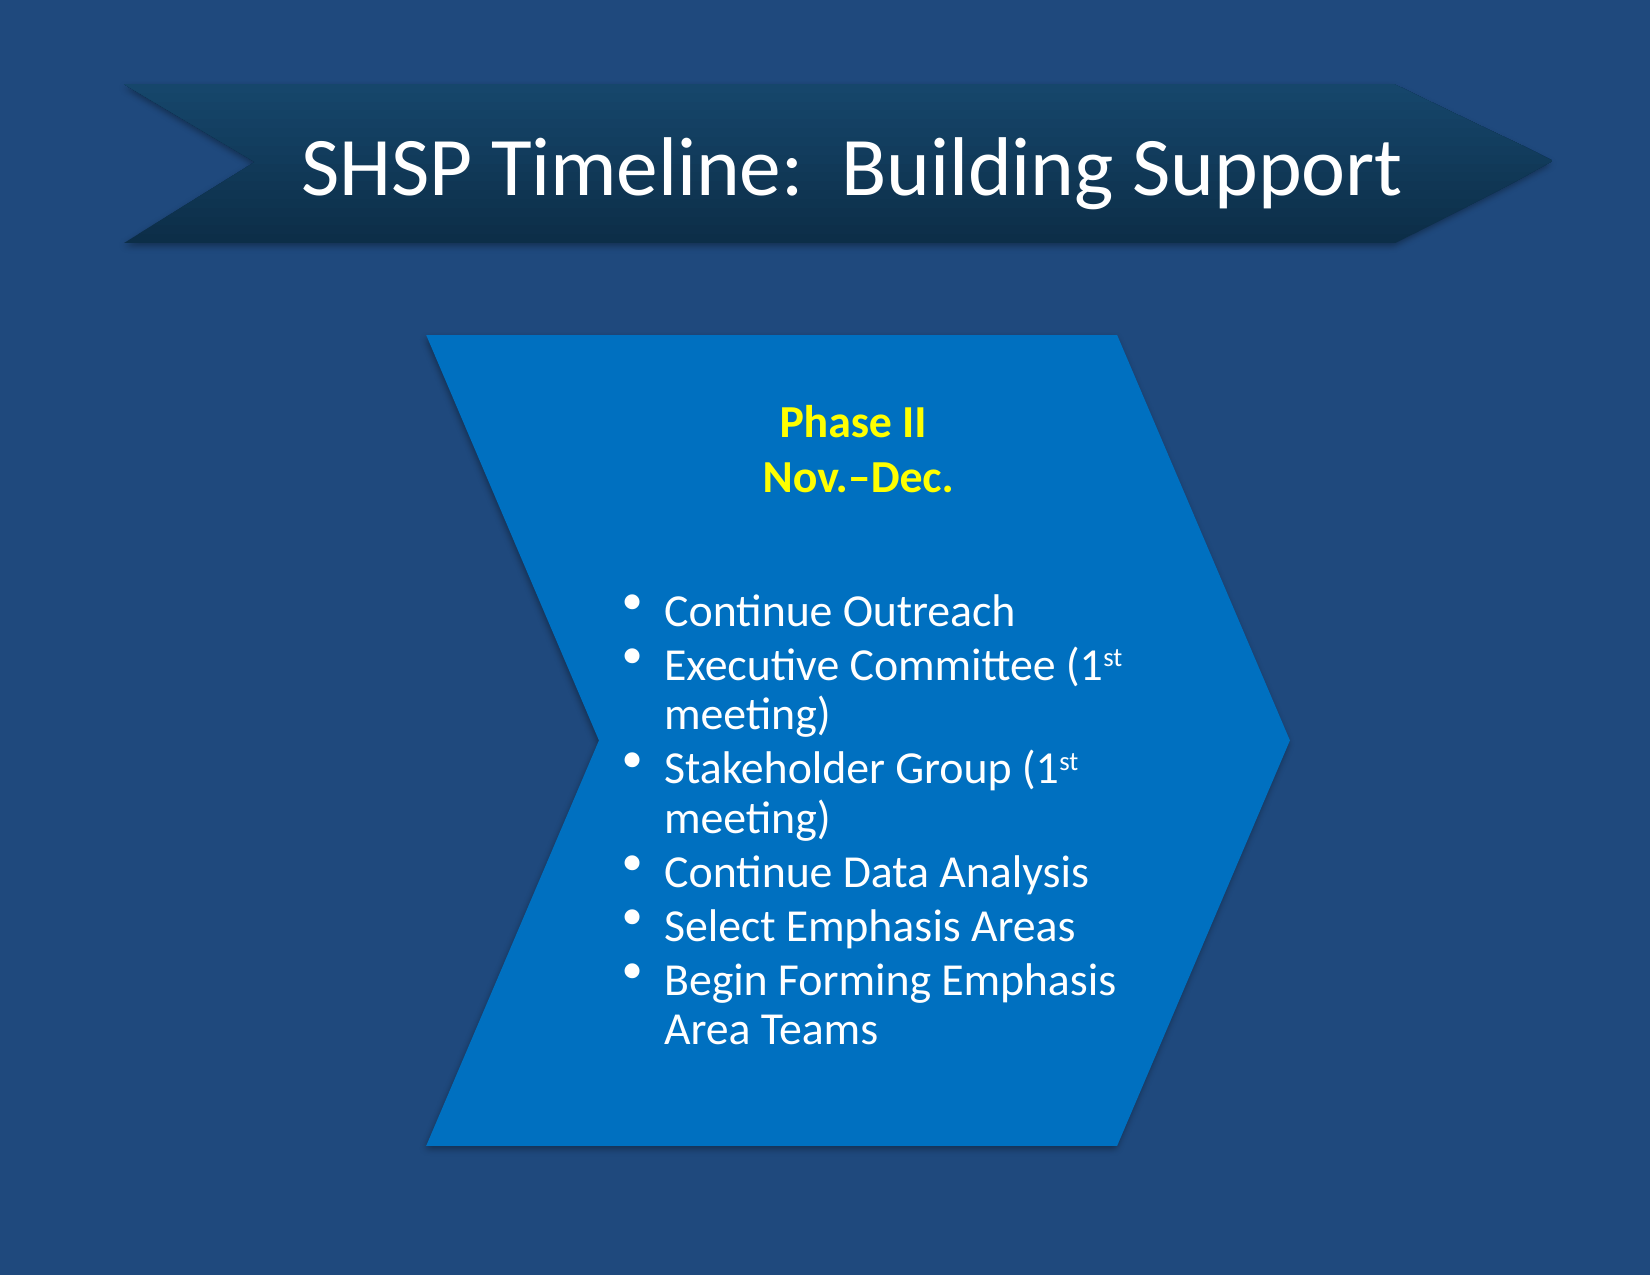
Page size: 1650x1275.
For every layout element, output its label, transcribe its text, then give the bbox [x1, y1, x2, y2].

title SHSP Timeline: Building Support [110, 83, 1596, 241]
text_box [425, 334, 1291, 1184]
